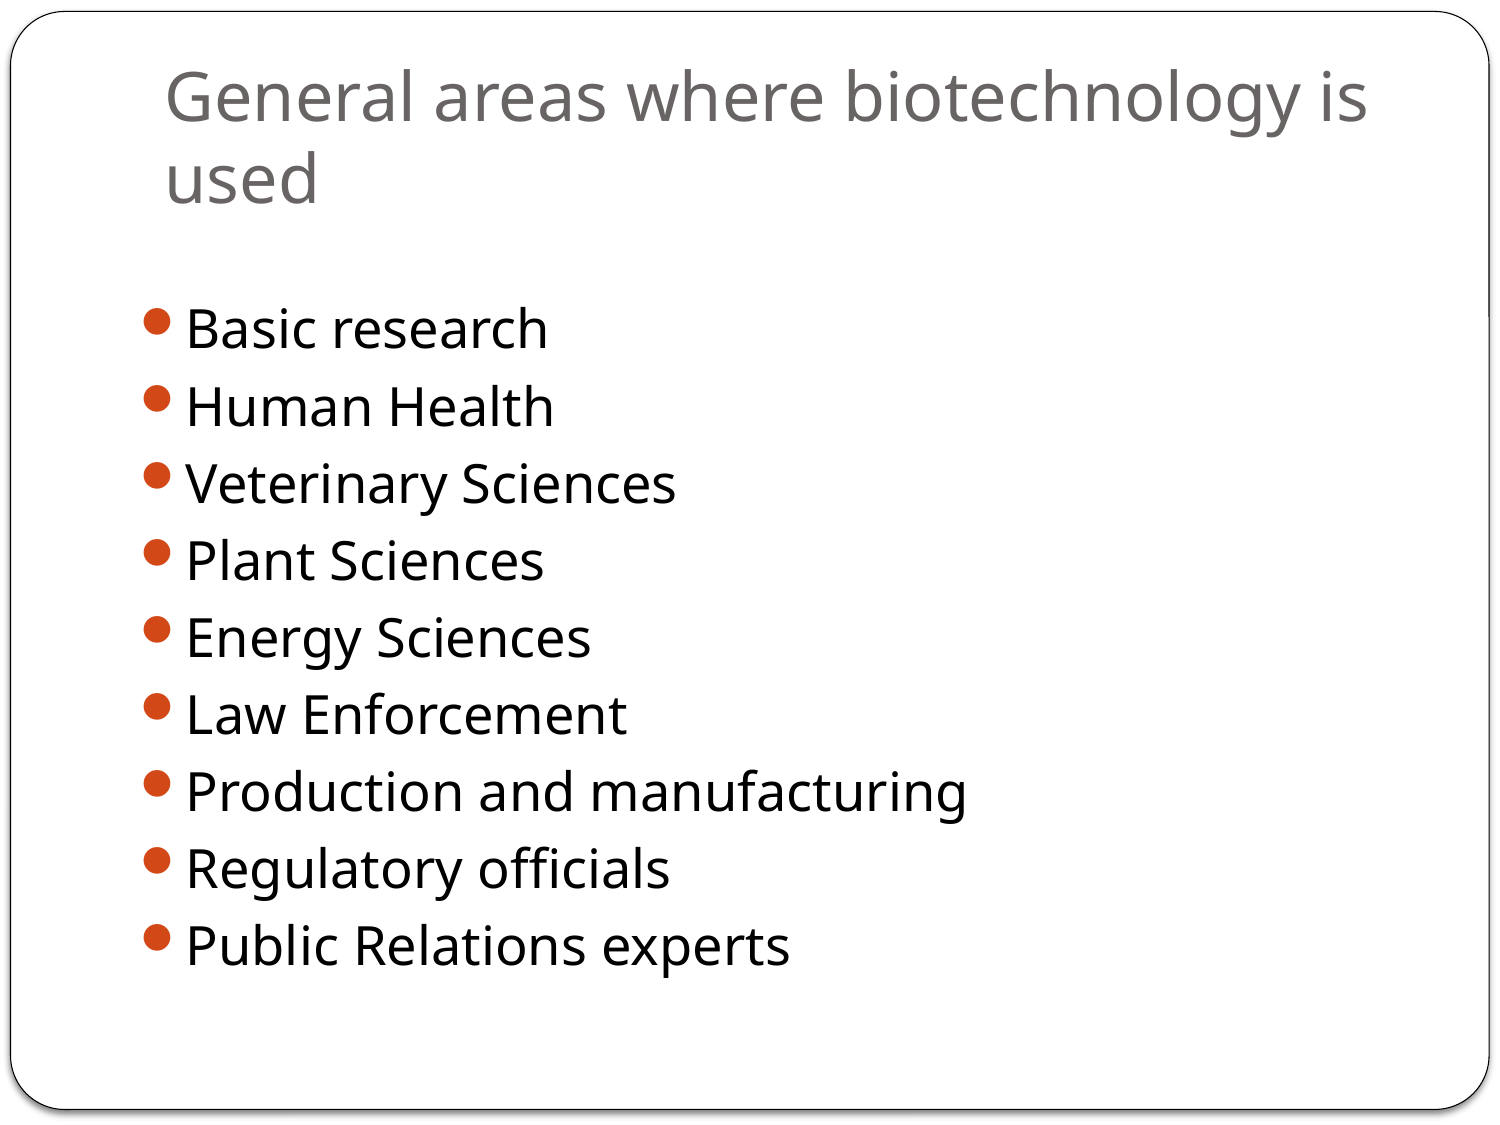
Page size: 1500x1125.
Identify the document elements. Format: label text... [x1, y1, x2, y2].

list Basic research Human Health Veterinary Sciences Plant Sciences Energy Sciences Law Enforcement Production and manufacturing Regulatory officials Public Relations experts [125, 287, 1400, 1038]
title General areas where biotechnology is used [150, 45, 1425, 233]
